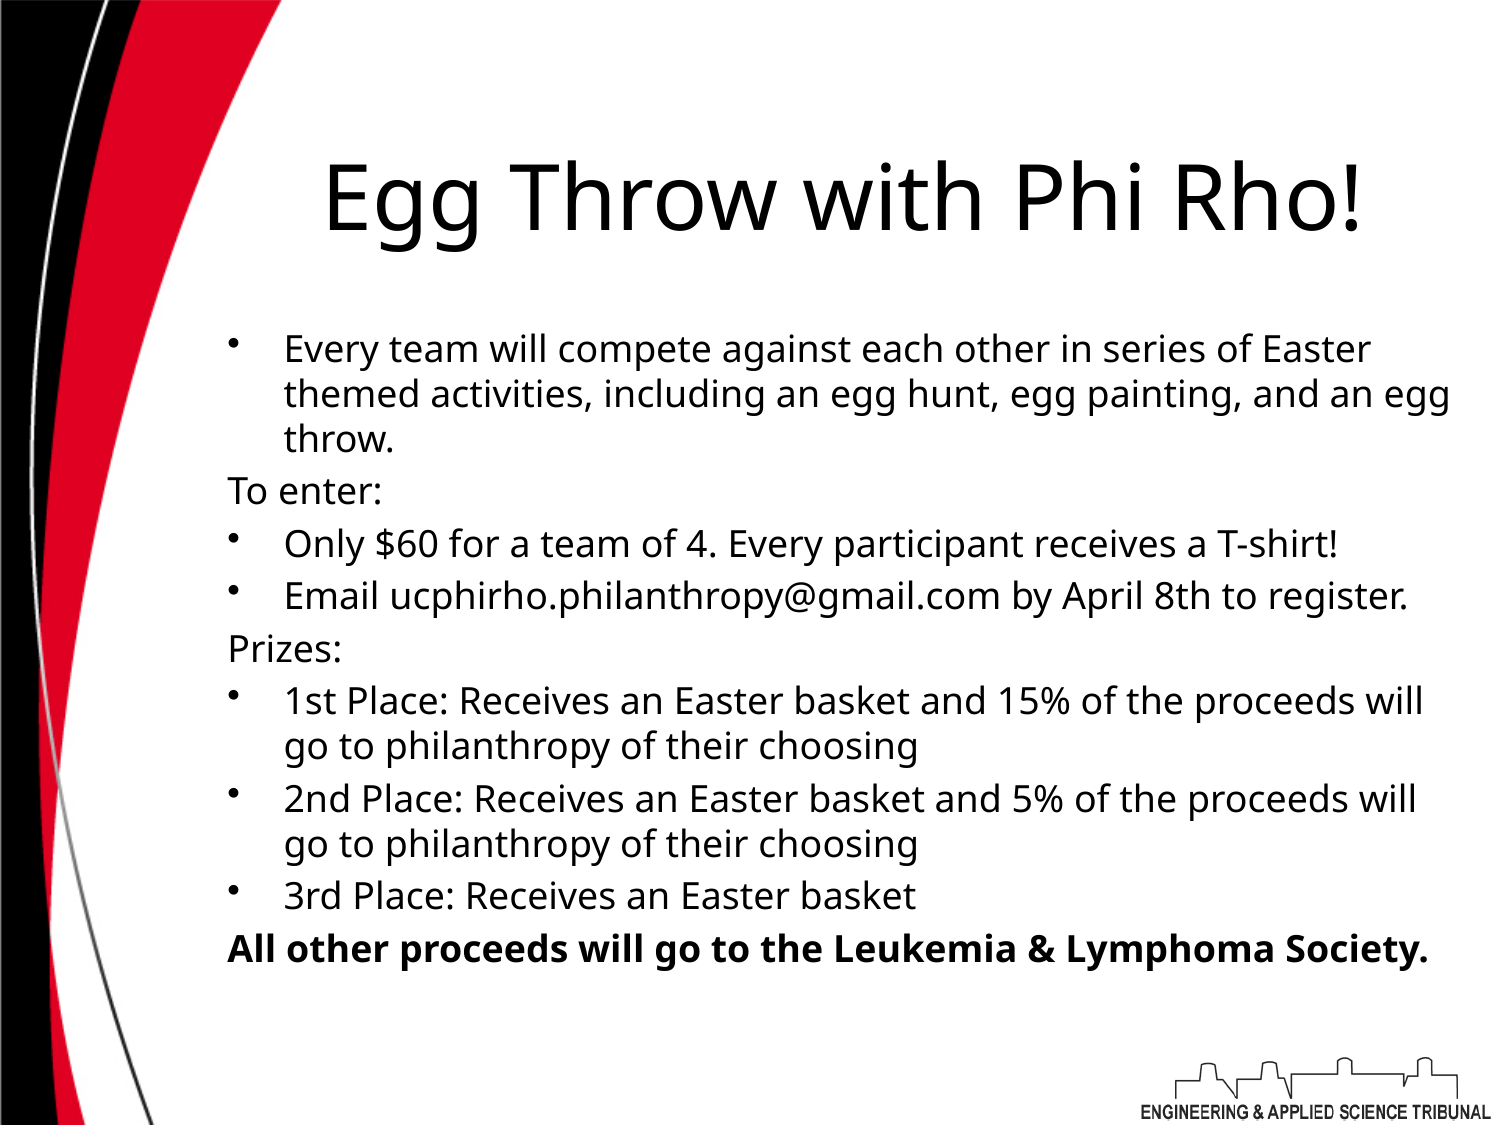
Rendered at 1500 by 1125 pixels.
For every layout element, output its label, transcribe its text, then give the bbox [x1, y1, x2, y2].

picture [0, 0, 422, 1125]
list Every team will compete against each other in series of Easter themed activities, including an egg hunt, egg painting, and an egg throw. To enter: Only $60 for a team of 4. Every participant receives a T-shirt! Email ucphirho.philanthropy@gmail.com by April 8th to register. Prizes: 1st Place: Receives an Easter basket and 15% of the proceeds will go to philanthropy of their choosing 2nd Place: Receives an Easter basket and 5% of the proceeds will go to philanthropy of their choosing 3rd Place: Receives an Easter basket All other proceeds will go to the Leukemia & Lymphoma Society. [212, 317, 1475, 900]
title Egg Throw with Phi Rho! [212, 100, 1475, 288]
picture [1137, 1057, 1495, 1121]
